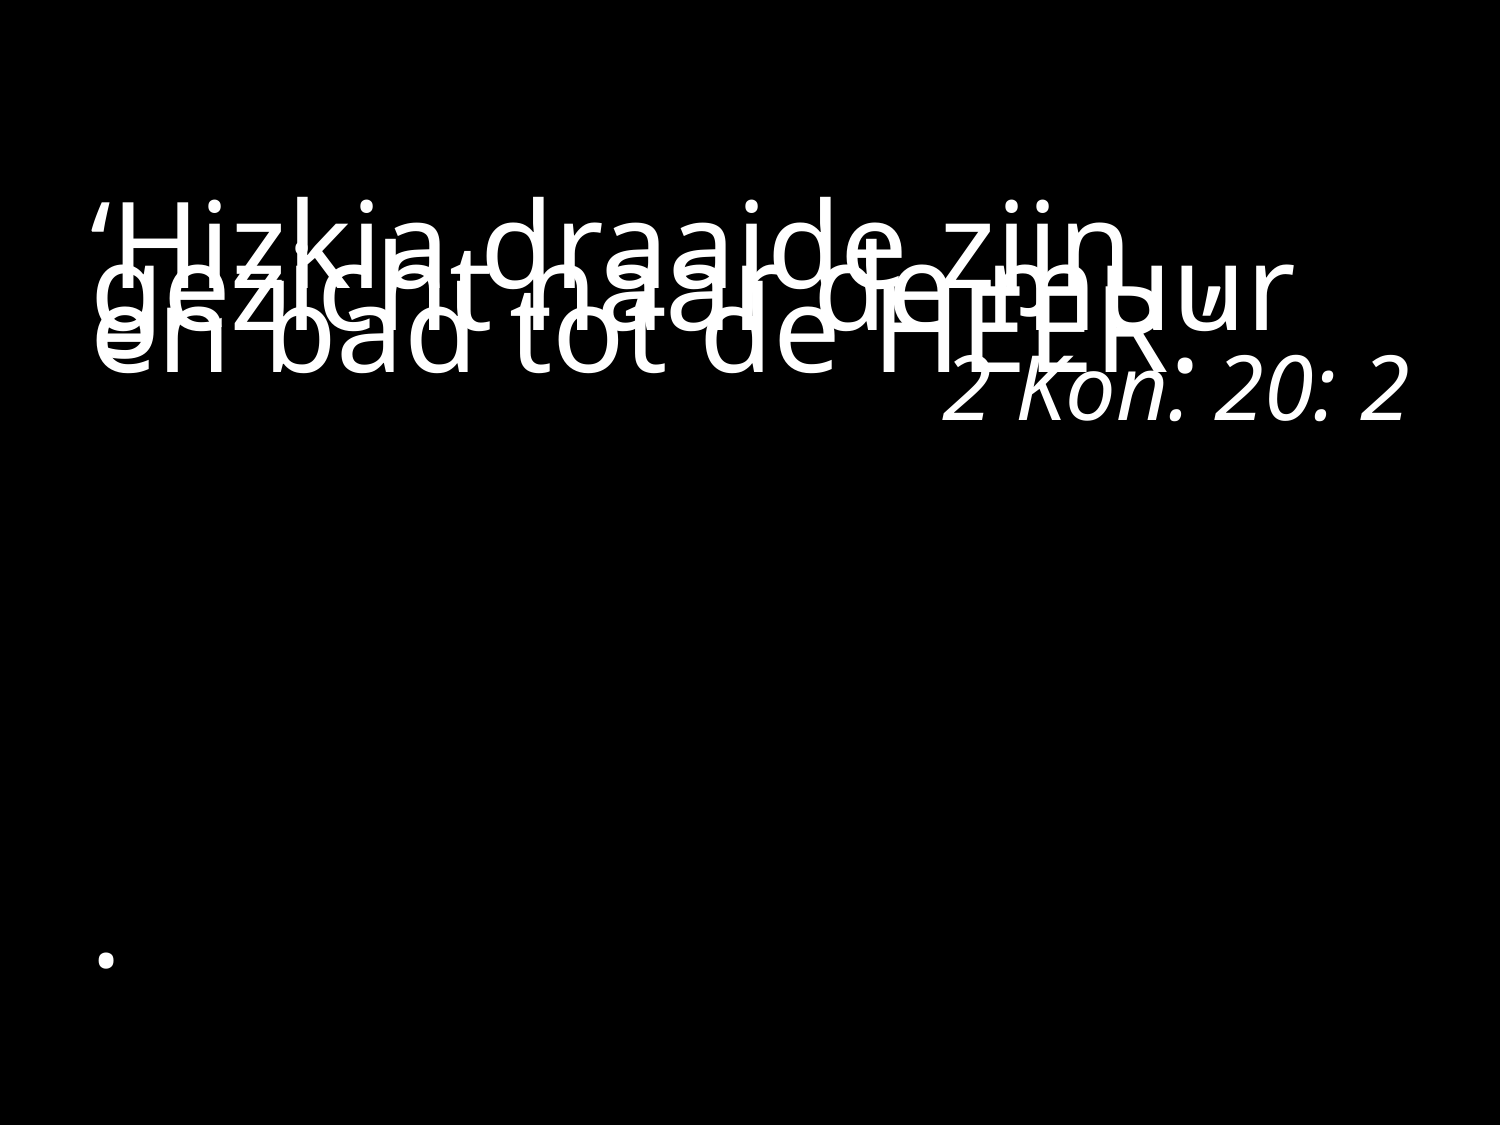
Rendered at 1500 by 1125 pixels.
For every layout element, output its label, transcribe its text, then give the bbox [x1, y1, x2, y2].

title [75, 45, 1425, 233]
list ‘Hizkia draaide zijn gezicht naar de muur en bad tot de HEER.’ 2 Kon. 20: 2 . [75, 262, 1425, 1005]
